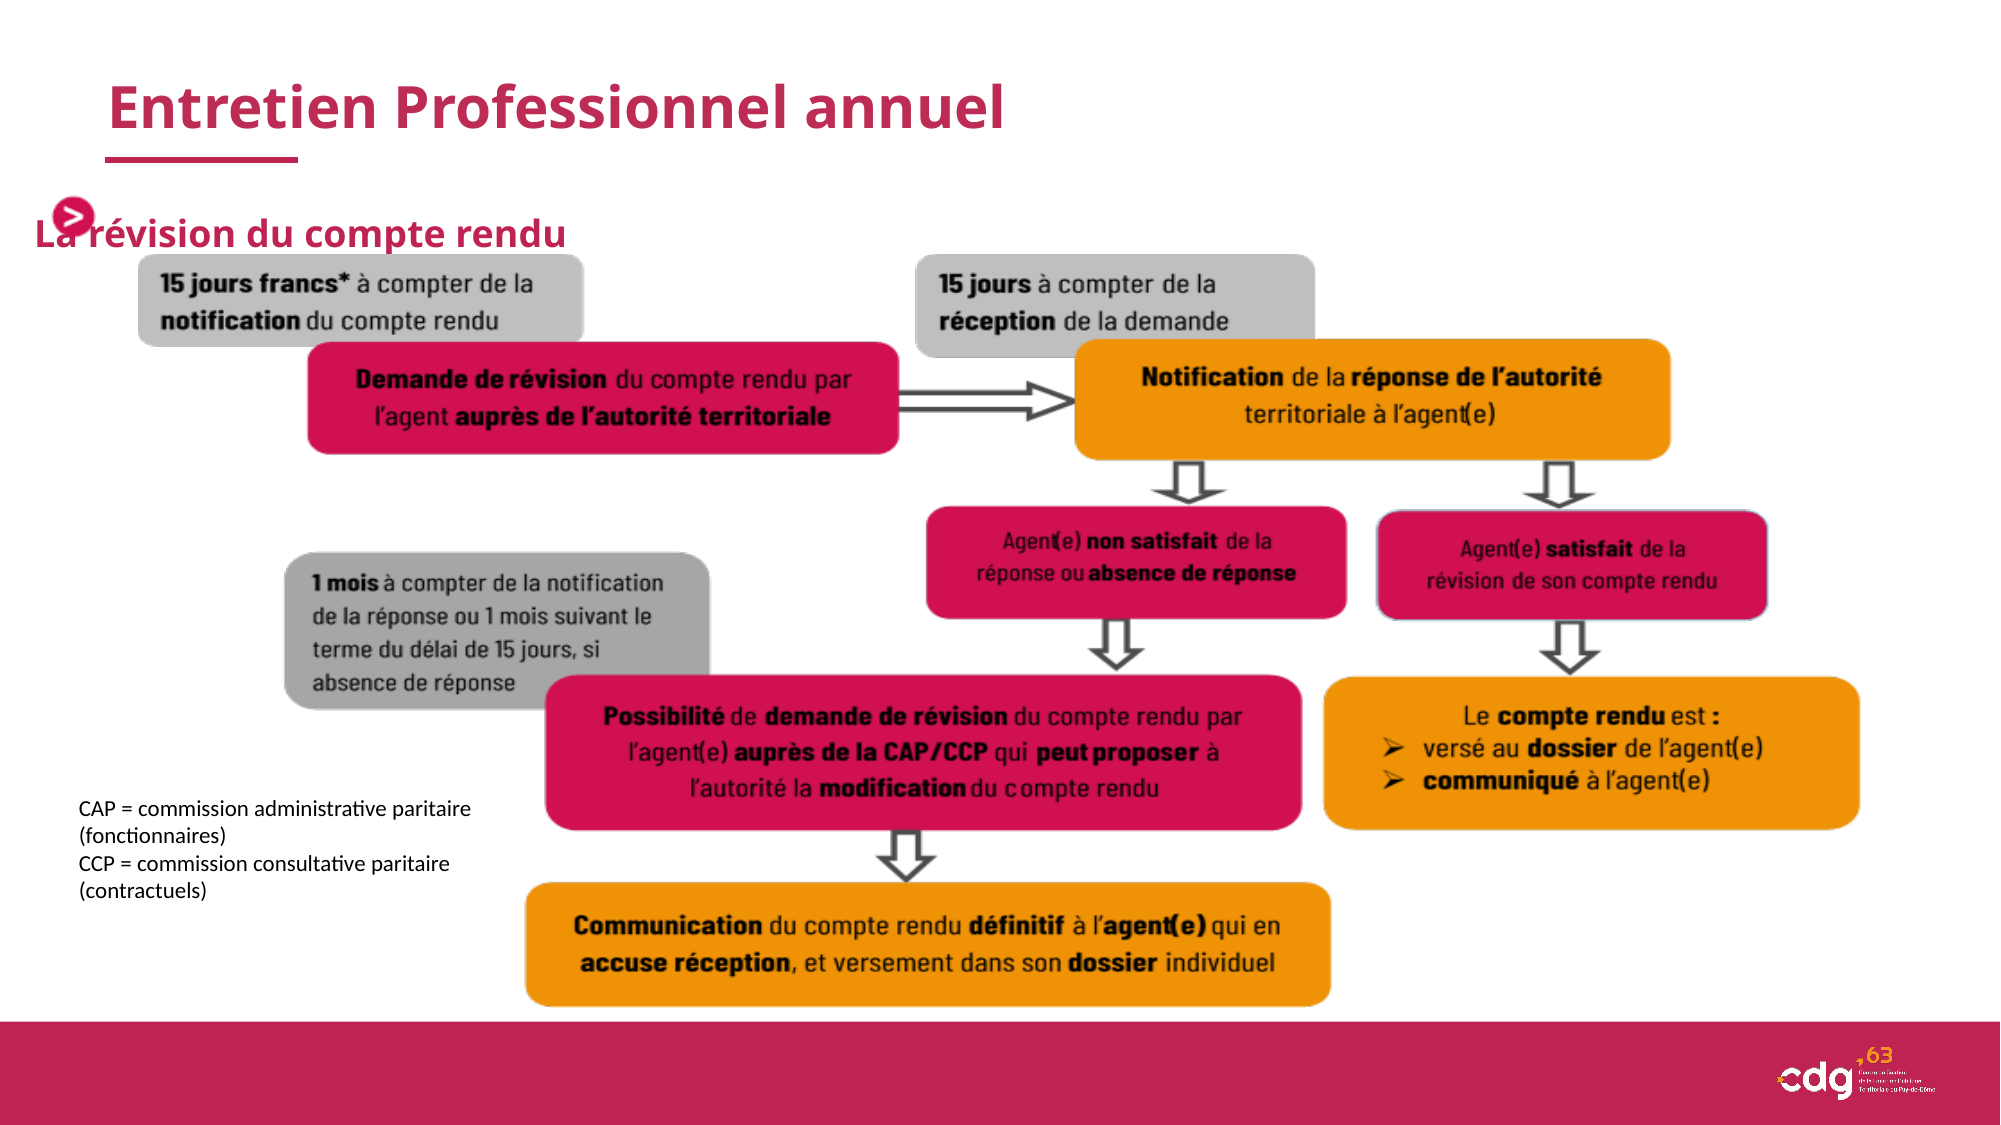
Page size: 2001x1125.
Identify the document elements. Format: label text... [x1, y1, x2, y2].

text_box La révision du compte rendu [19, 199, 583, 262]
picture [49, 193, 99, 241]
picture [1775, 1047, 1935, 1100]
list Entretien Professionnel annuel [92, 71, 1079, 166]
picture [138, 254, 1864, 1008]
text_box CAP = commission administrative paritaire (fonctionnaires) CCP = commission consultative paritaire (contractuels) [63, 785, 138, 911]
